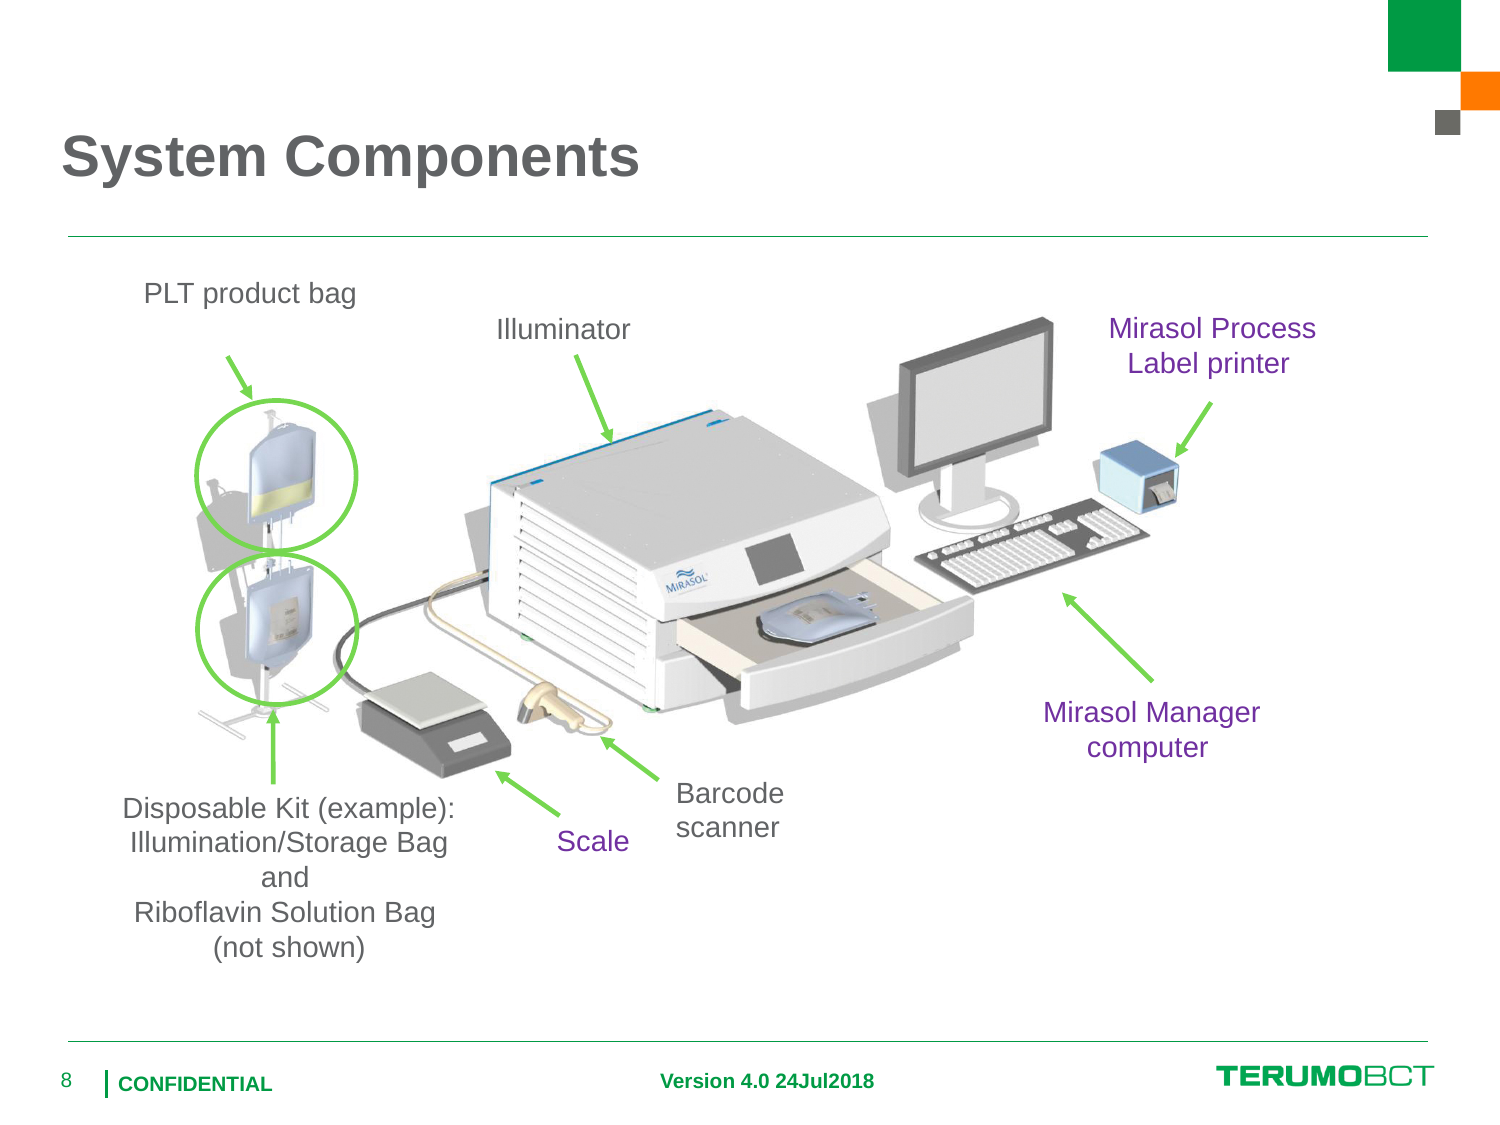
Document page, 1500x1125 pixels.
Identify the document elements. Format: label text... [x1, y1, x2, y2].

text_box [89, 266, 1365, 974]
picture [1214, 1063, 1436, 1088]
text_box System Components [61, 126, 1429, 325]
